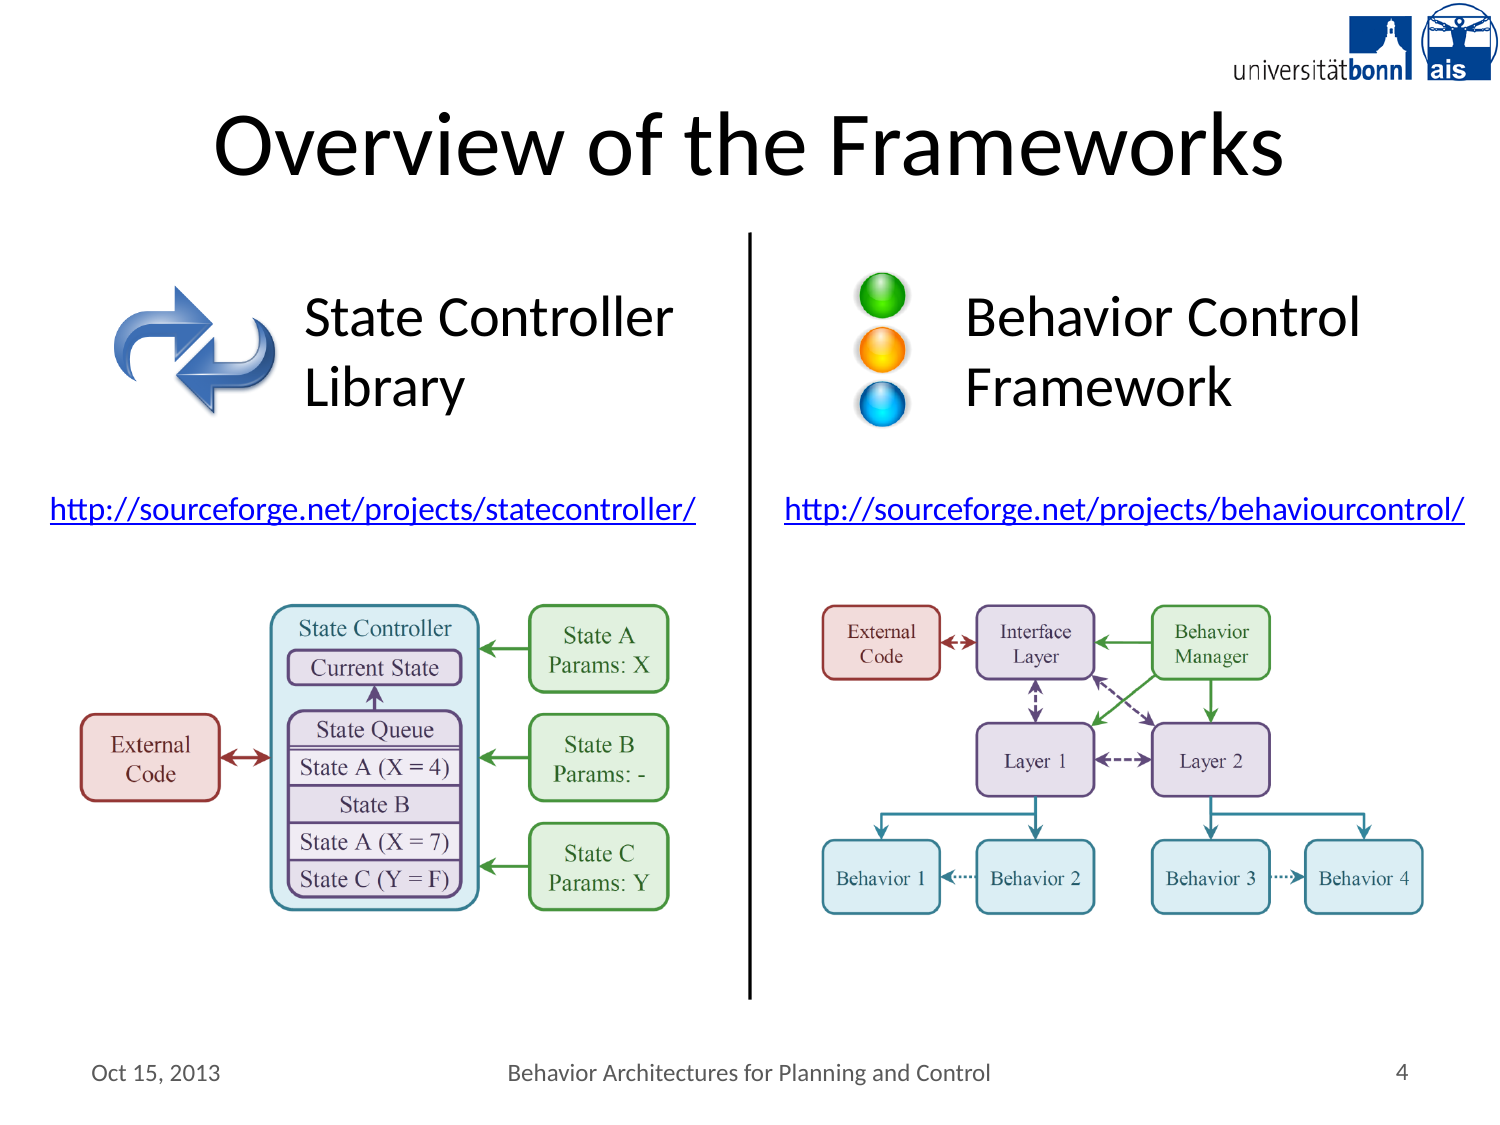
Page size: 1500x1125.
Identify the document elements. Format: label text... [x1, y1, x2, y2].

title Overview of the Frameworks [75, 45, 1425, 233]
picture [69, 592, 683, 920]
text_box Behavior Control Framework [969, 271, 1382, 426]
picture [1234, 2, 1499, 82]
text_box http://sourceforge.net/projects/statecontroller/ [34, 479, 745, 535]
text_box State Controller Library [289, 271, 703, 426]
picture [807, 595, 1439, 924]
text_box http://sourceforge.net/projects/behaviourcontrol/ [754, 479, 1500, 535]
picture [105, 277, 283, 422]
picture [796, 266, 964, 433]
